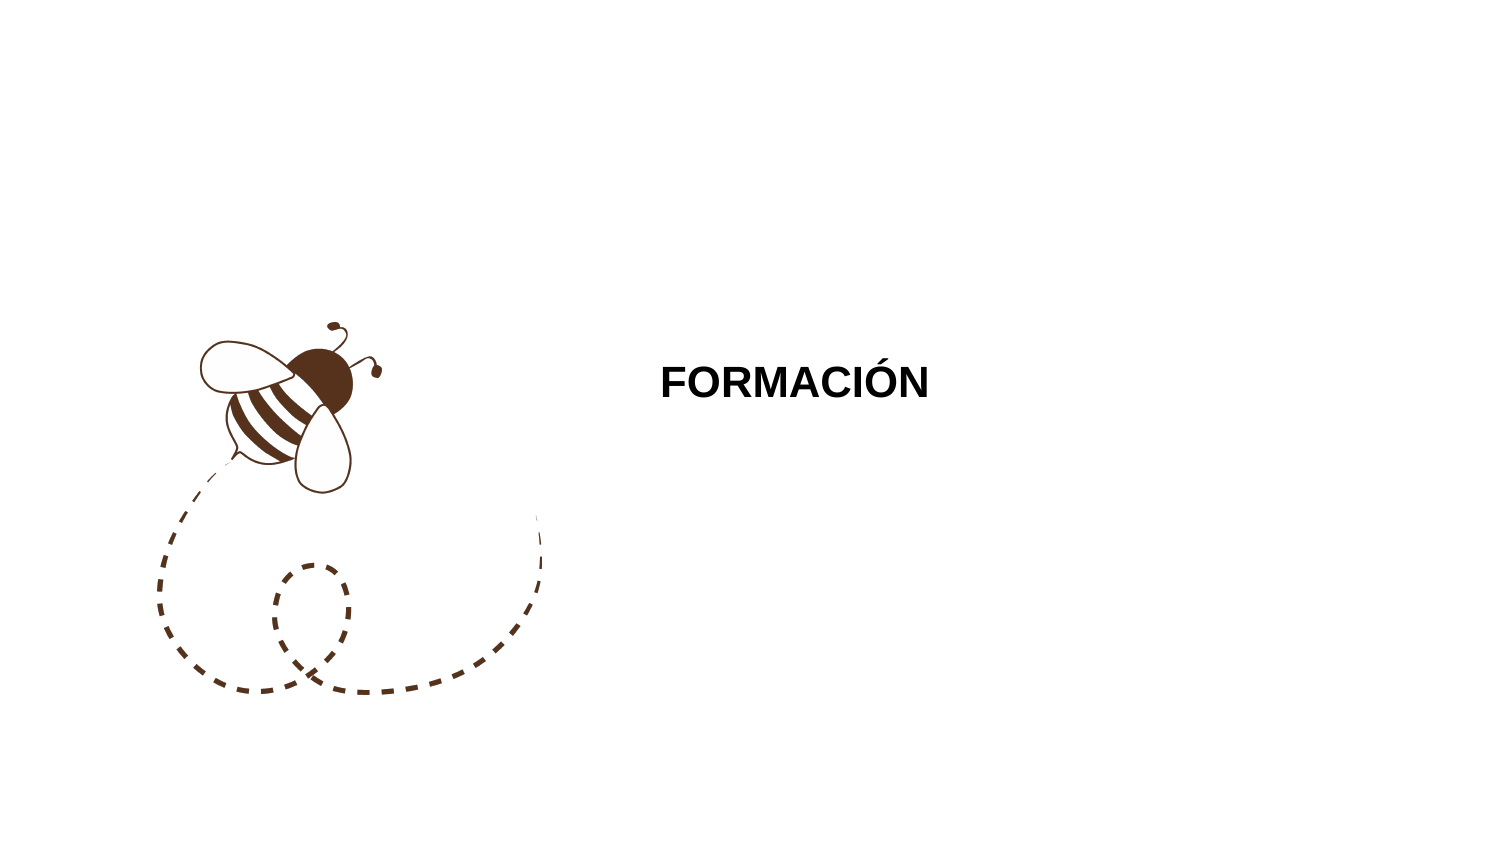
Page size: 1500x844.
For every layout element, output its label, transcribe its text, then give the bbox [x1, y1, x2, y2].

picture [156, 322, 542, 695]
text_box FORMACIÓN [547, 338, 1339, 422]
